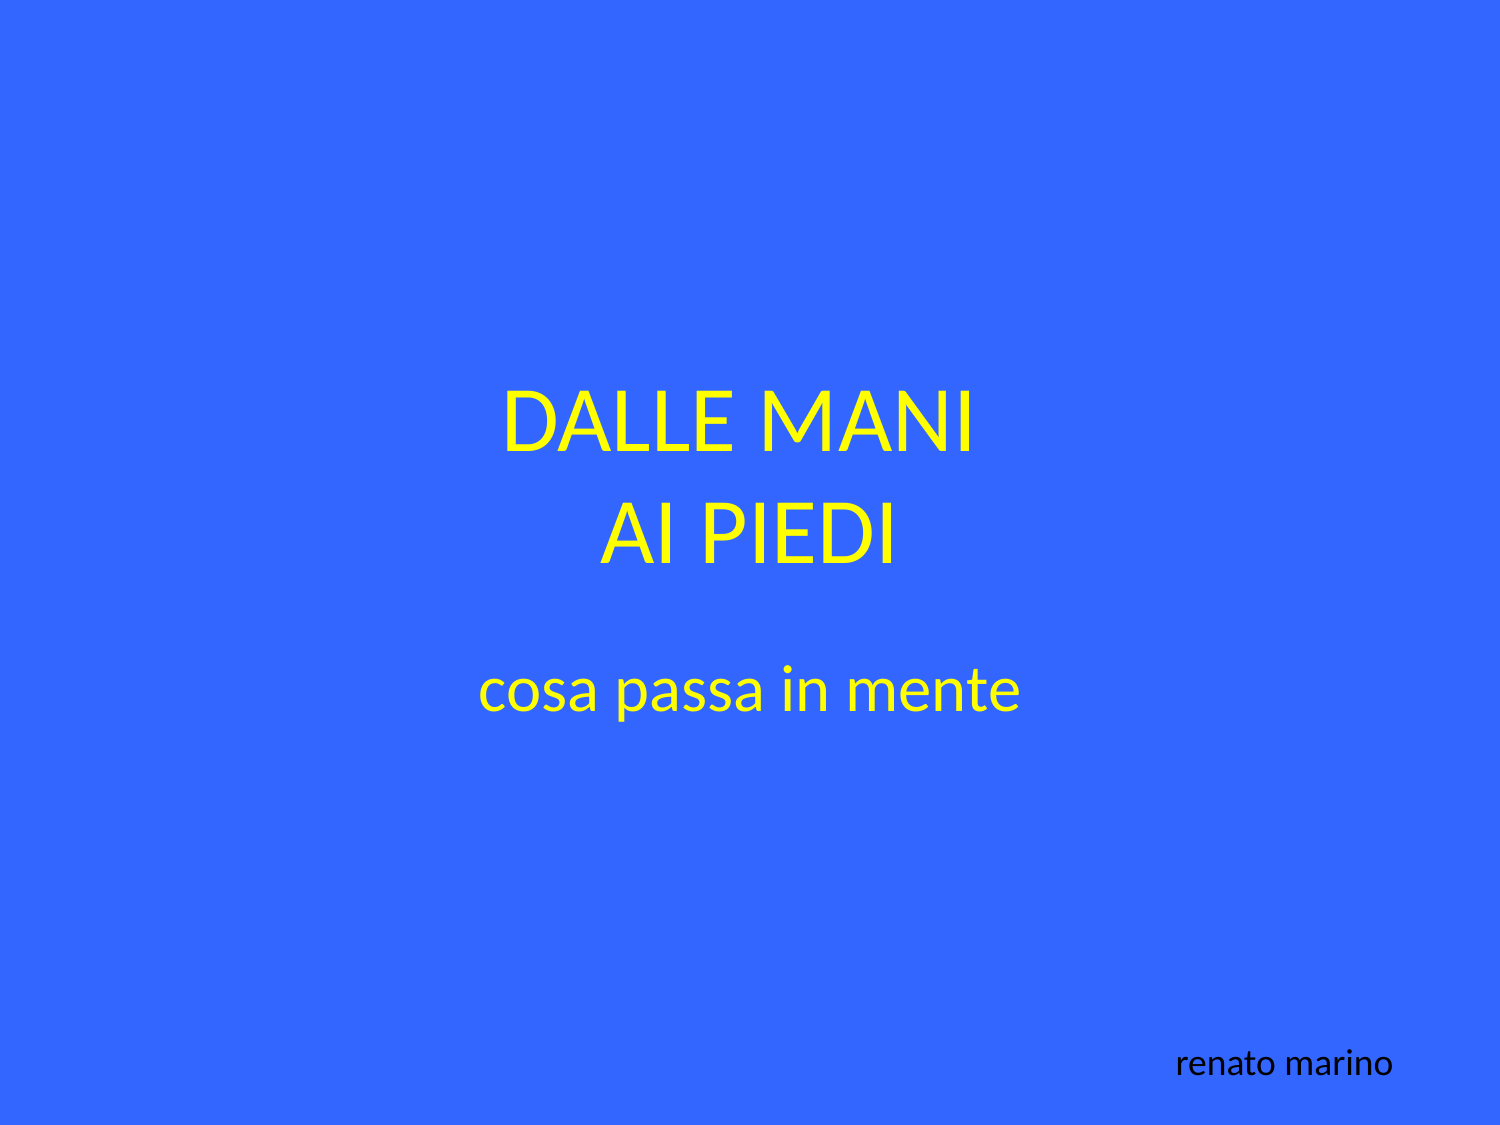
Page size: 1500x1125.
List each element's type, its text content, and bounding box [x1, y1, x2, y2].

title DALLE MANI AI PIEDI [112, 349, 1388, 591]
text_box renato marino [1160, 1030, 1409, 1091]
subtitle cosa passa in mente [225, 637, 1275, 925]
